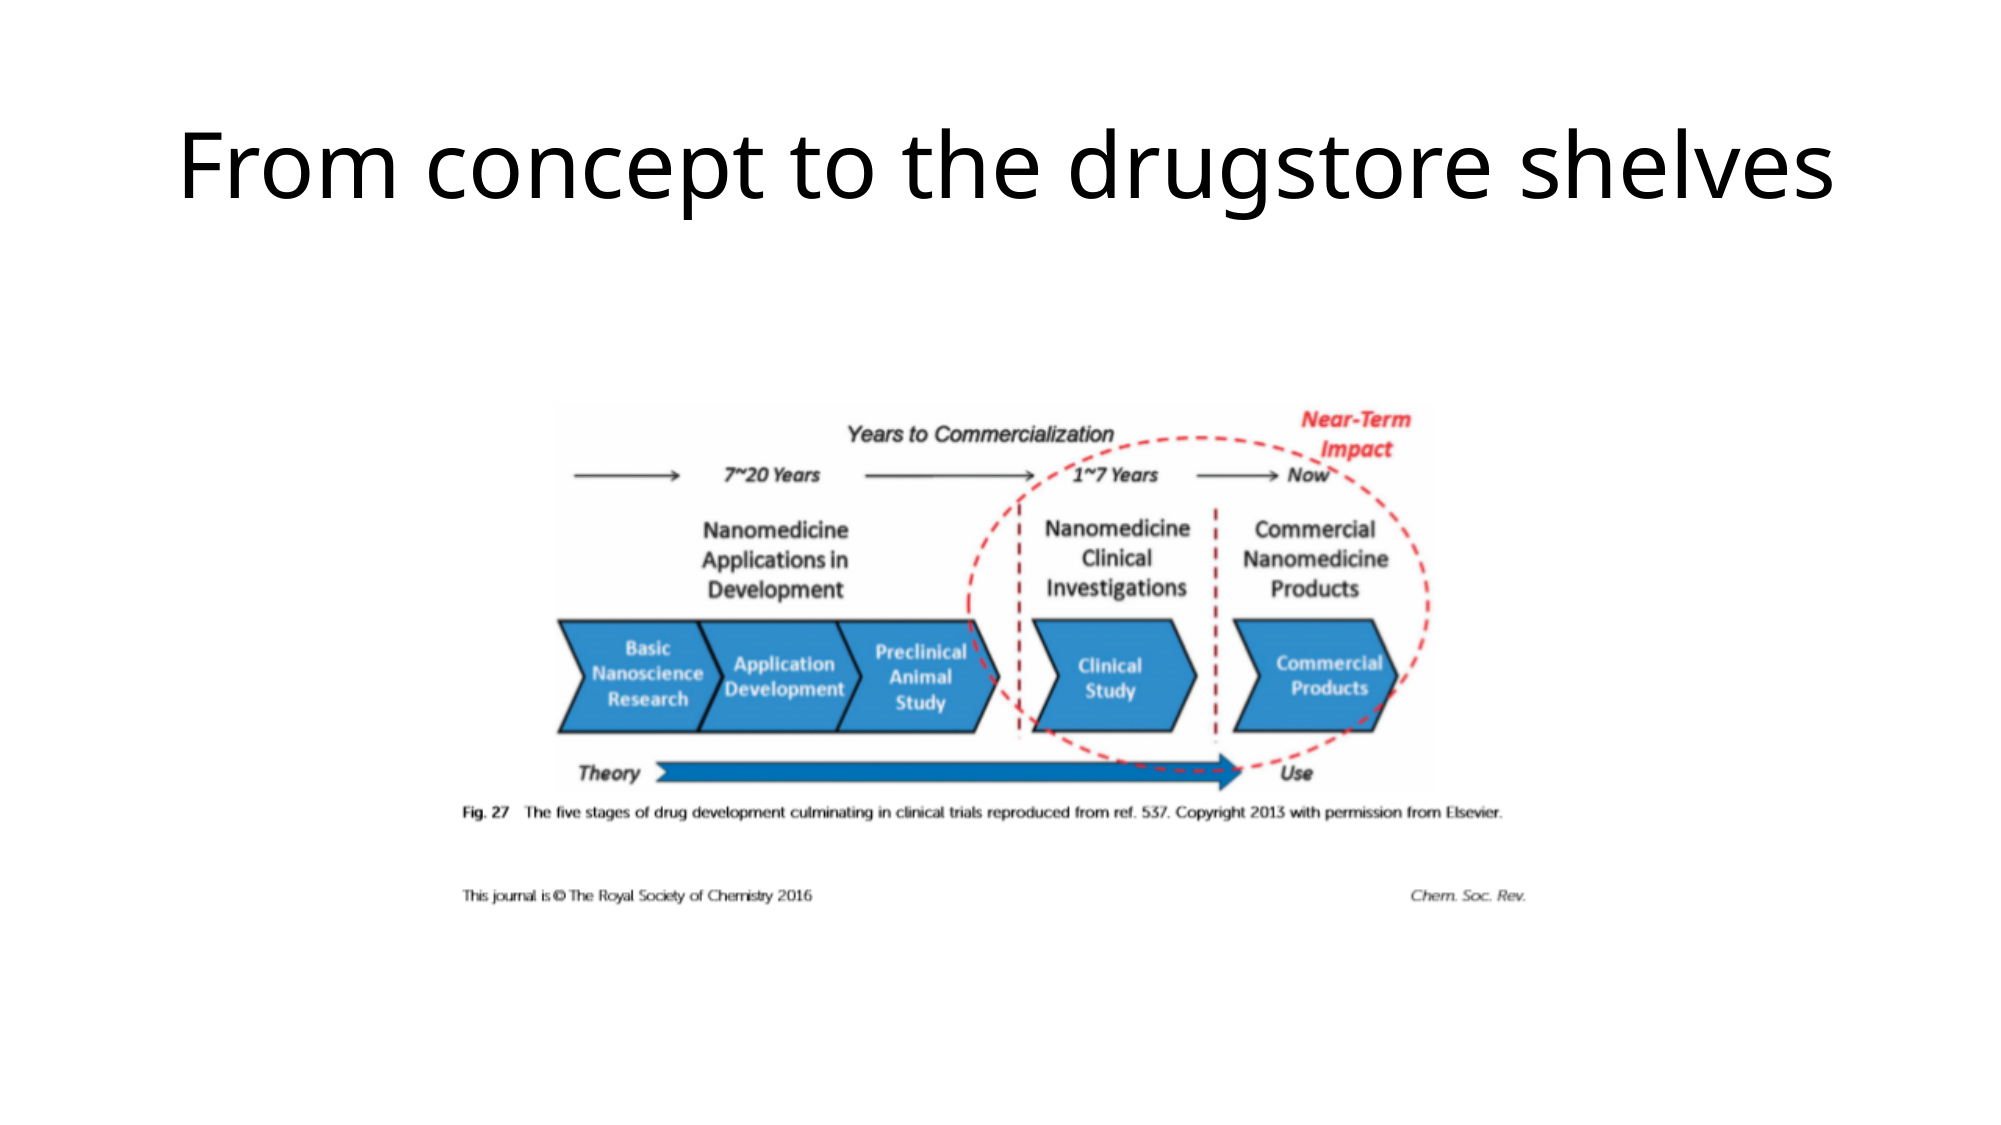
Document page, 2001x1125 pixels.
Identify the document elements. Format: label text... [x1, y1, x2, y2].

title From concept to the drugstore shelves [137, 59, 1863, 278]
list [458, 392, 1542, 921]
